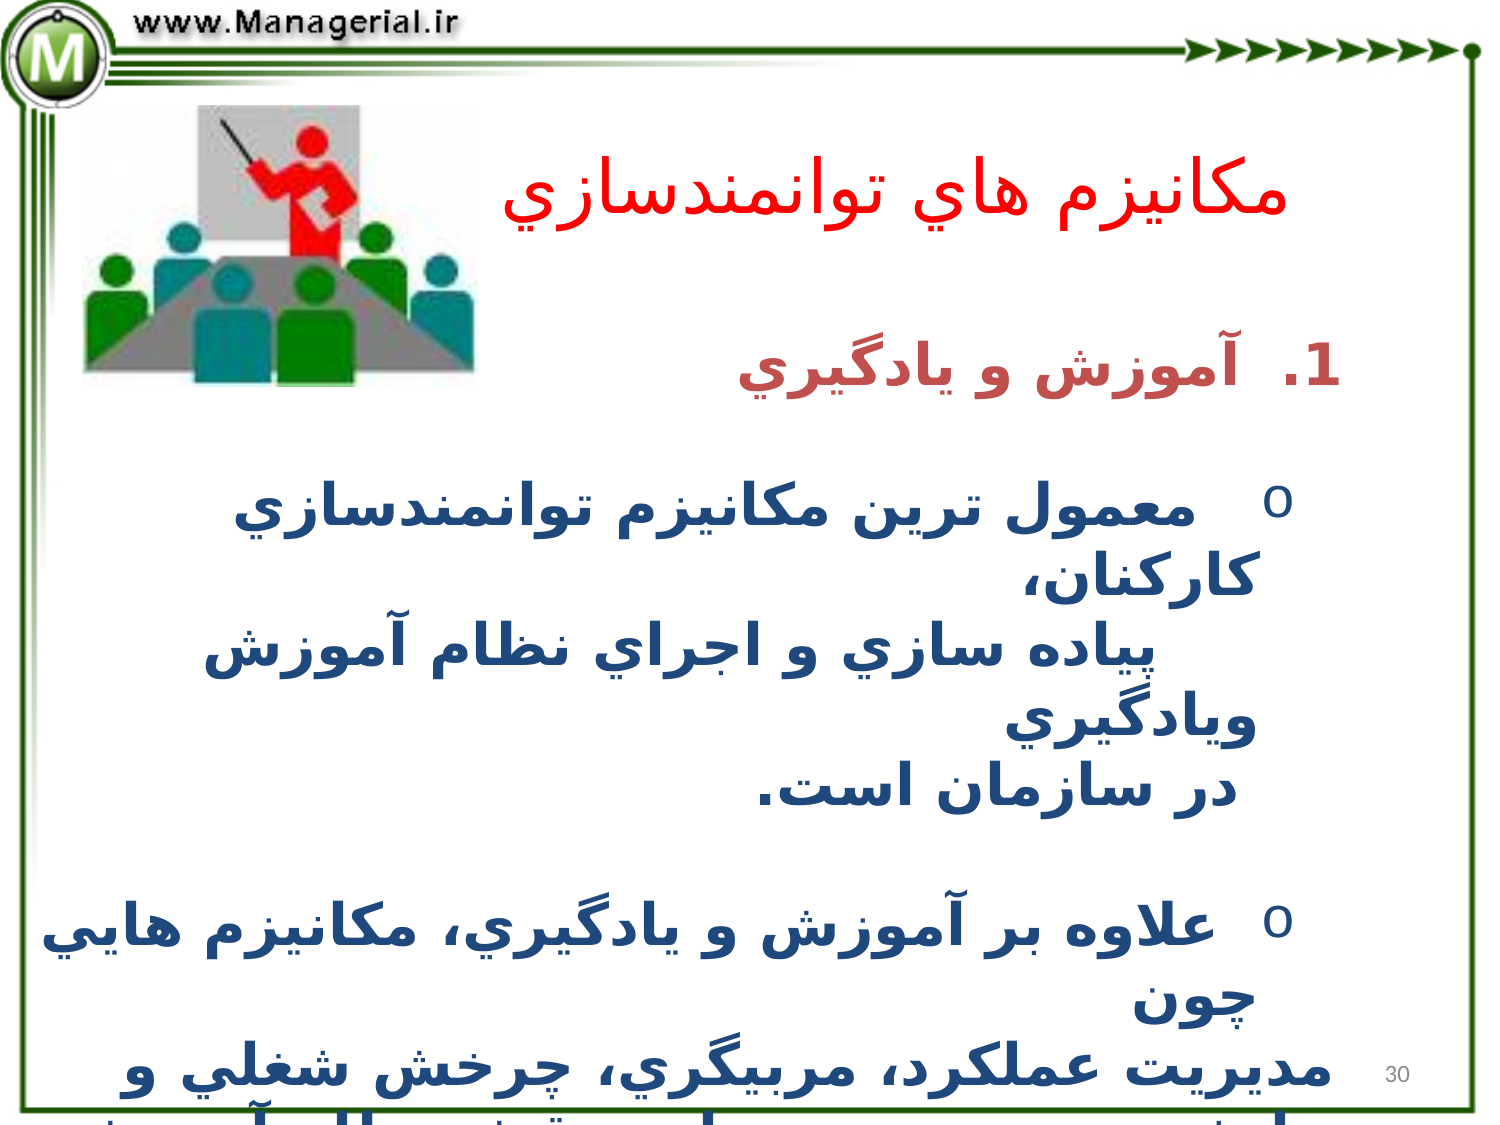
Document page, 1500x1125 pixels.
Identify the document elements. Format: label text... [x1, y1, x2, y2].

picture [0, 0, 1500, 387]
text_box 1. آموزش و يادگيري معمول ترين مكانيزم توانمندسازي كاركنان، پياده سازي و اجراي نظام آموزش ويادگيري در سازمان است. علاوه بر آموزش و يادگيري، مكانيزم هايي چون مدیریت عملکرد، مربيگري، چرخش شغلي و جانشين پروري مي توانند نقش نظام آموزش را در توانمندسازي كاركنان ايفا كنند. [0, 280, 1500, 1125]
slide_number 30 [1074, 1042, 1425, 1103]
title مكانيزم هاي توانمندسازي [292, 93, 1500, 274]
